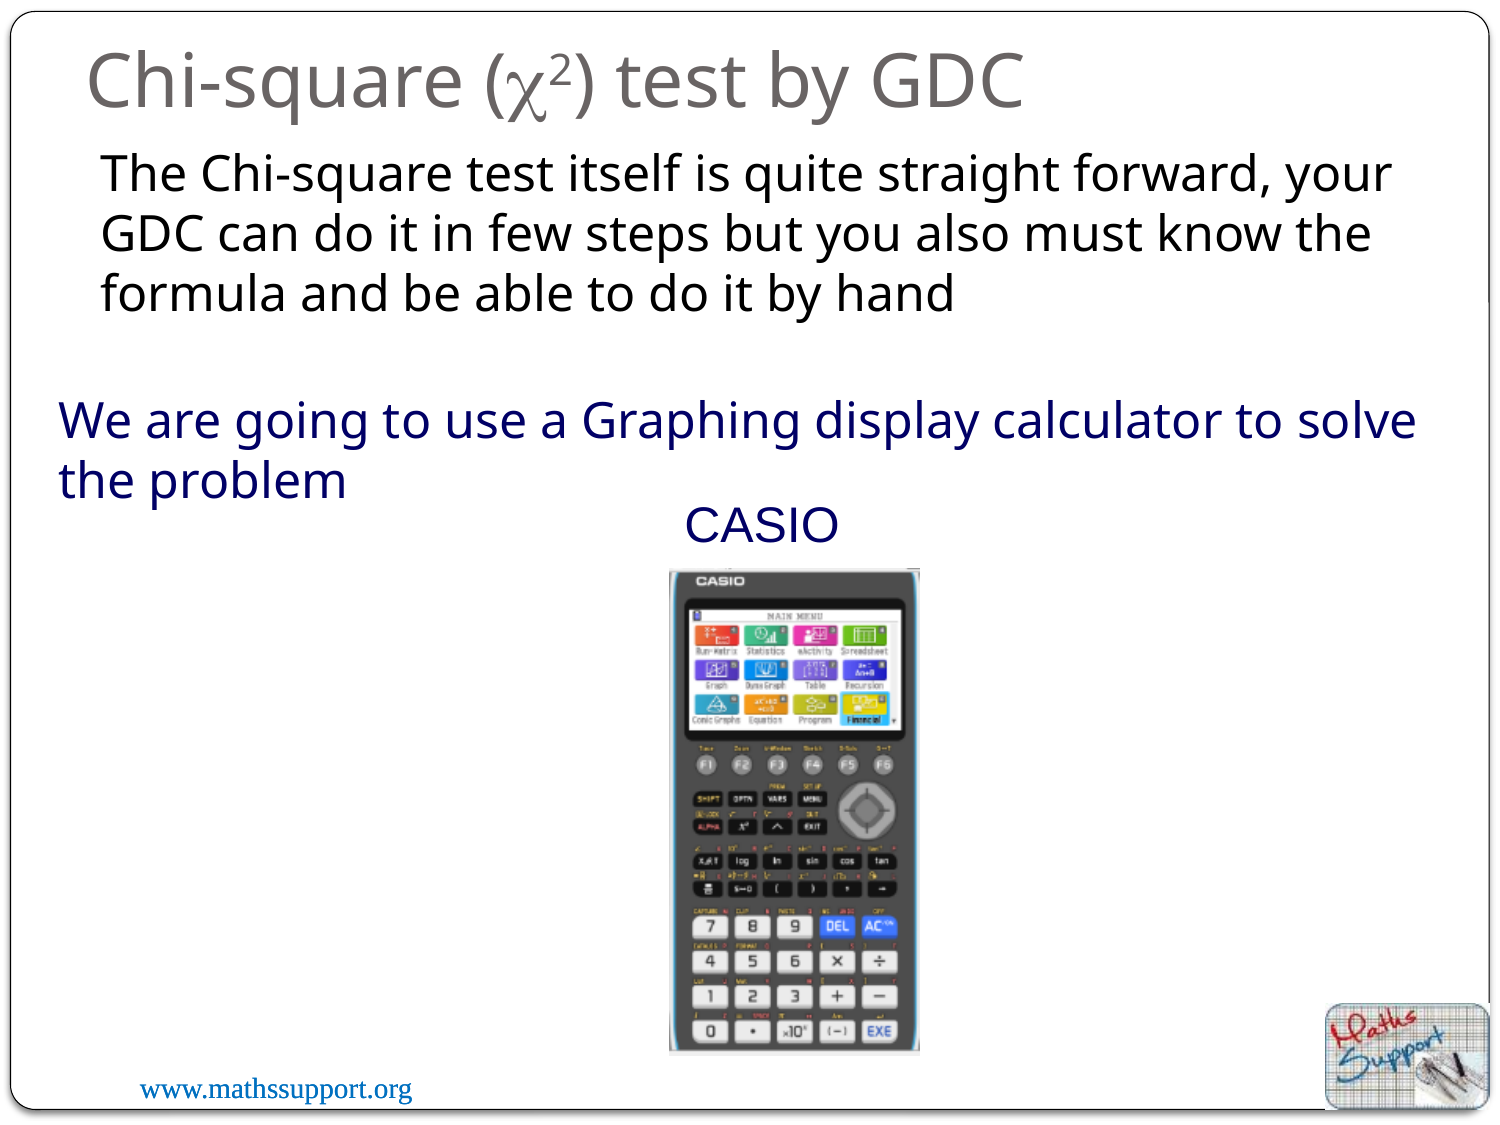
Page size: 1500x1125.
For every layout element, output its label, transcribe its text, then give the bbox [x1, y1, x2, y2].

text_box We are going to use a Graphing display calculator to solve the problem [43, 381, 1489, 516]
title Chi-square (2) test by GDC [70, 25, 1346, 155]
text_box CASIO [669, 485, 920, 560]
picture [669, 568, 920, 1056]
text_box [1324, 1004, 1488, 1106]
text_box The Chi-square test itself is quite straight forward, your GDC can do it in few steps but you also must know the formula and be able to do it by hand [85, 133, 1452, 329]
text_box [130, 1074, 414, 1109]
picture [1325, 1003, 1490, 1110]
